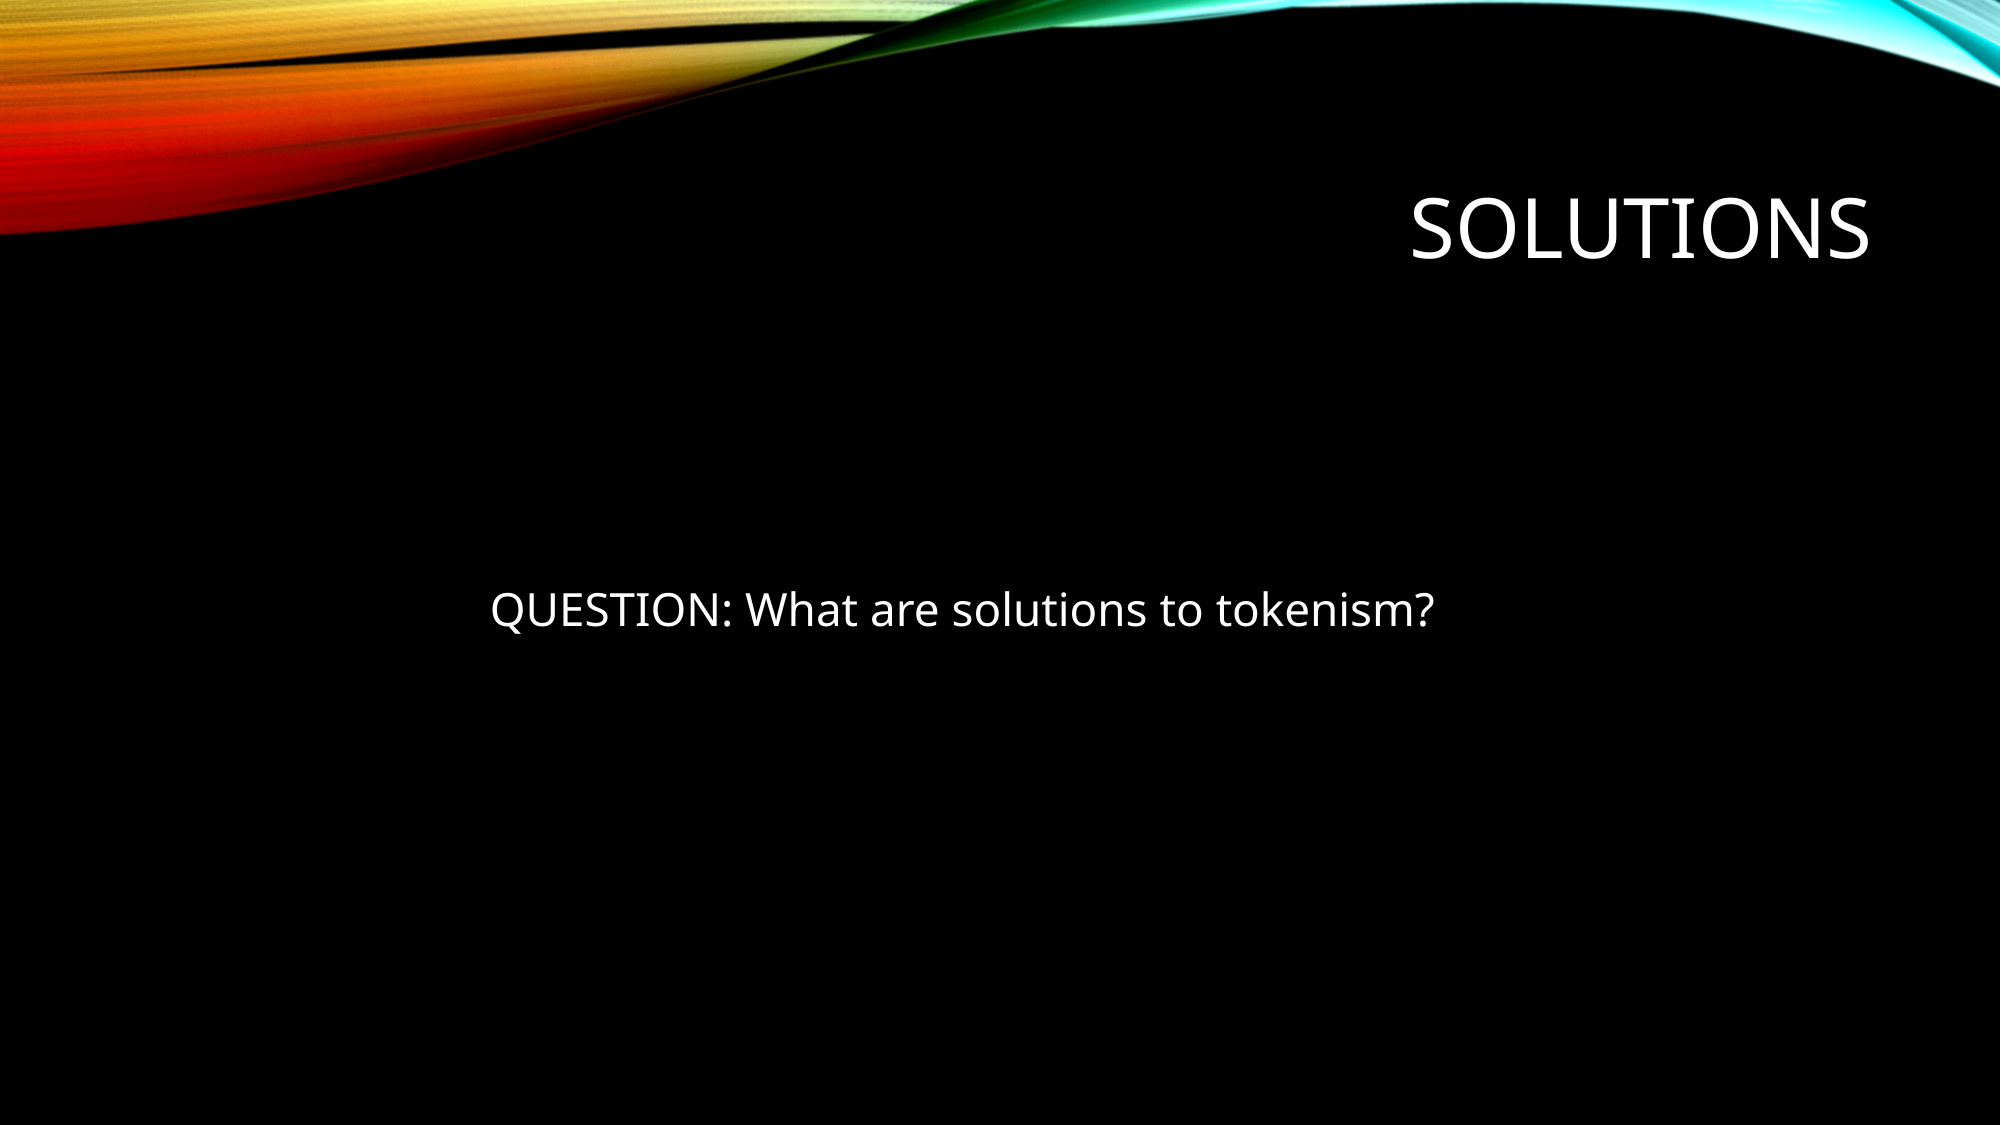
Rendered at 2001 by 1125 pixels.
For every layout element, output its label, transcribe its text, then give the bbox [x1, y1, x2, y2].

title solutions [474, 125, 1888, 338]
list QUESTION: What are solutions to tokenism? [474, 579, 2000, 1125]
picture [0, 0, 2000, 237]
